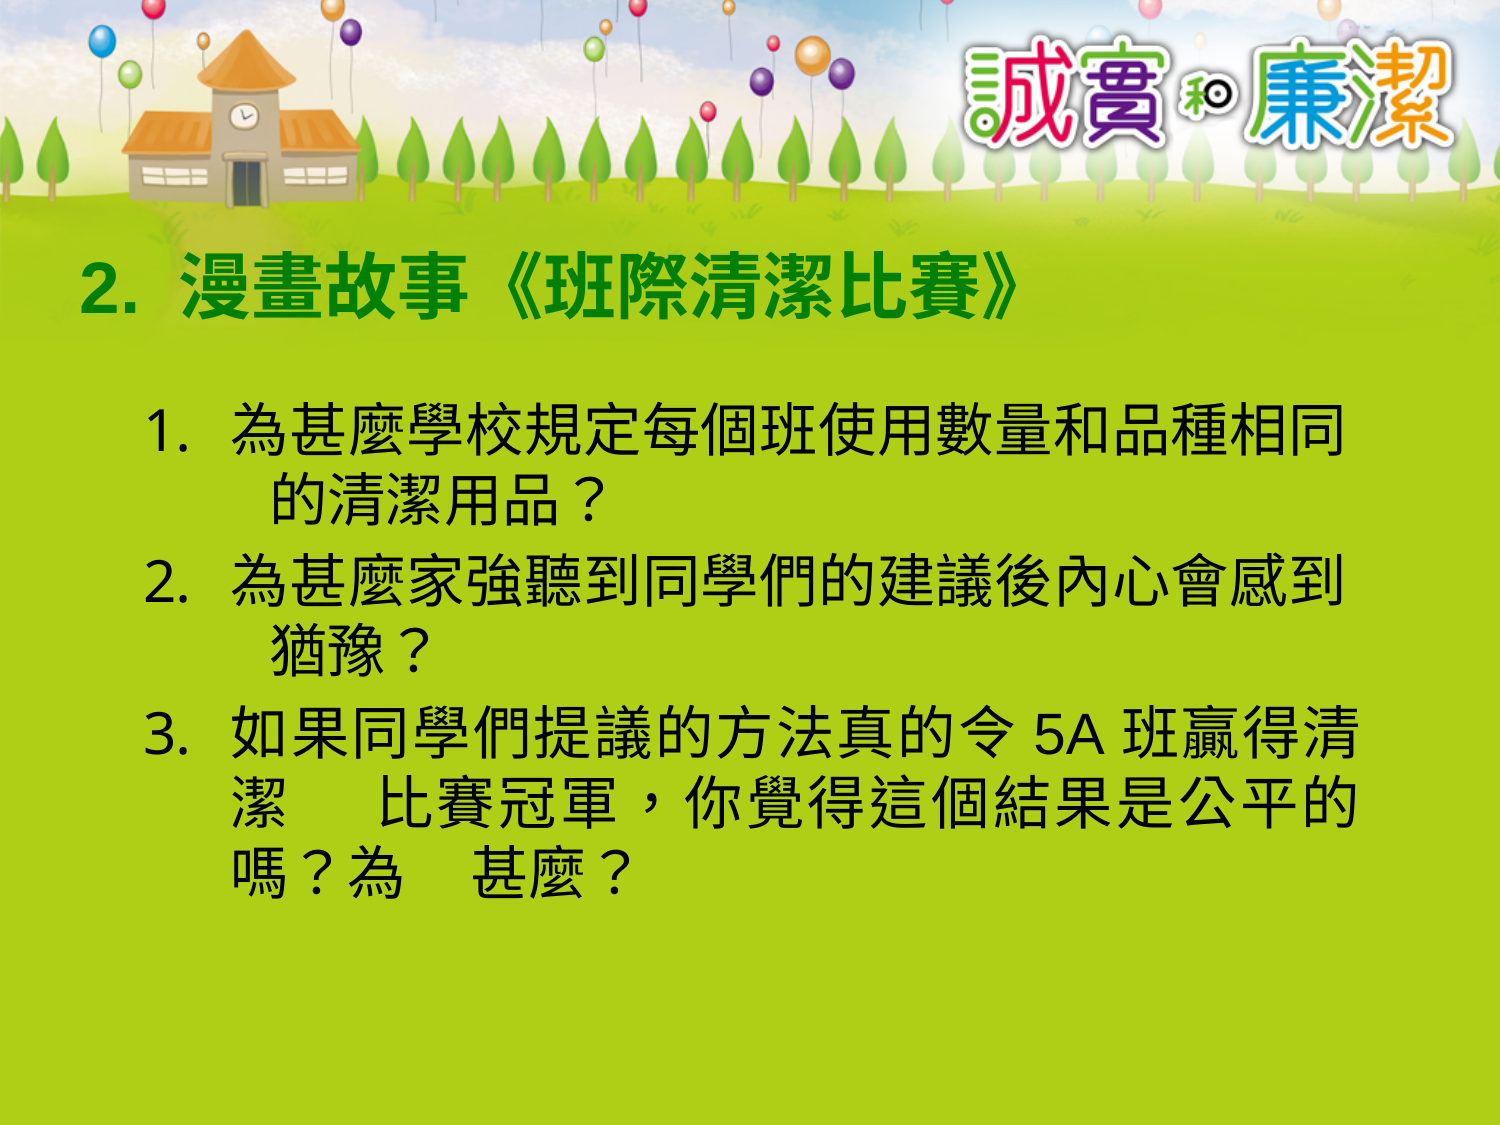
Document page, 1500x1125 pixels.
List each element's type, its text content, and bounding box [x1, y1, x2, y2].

picture [0, 0, 1500, 1125]
list 為甚麼學校規定每個班使用數量和品種相同 的清潔用品？ 為甚麼家強聽到同學們的建議後內心會感到 猶豫？ 如果同學們提議的方法真的令5A班贏得清潔 比賽冠軍，你覺得這個結果是公平的嗎？為 甚麼？ [53, 385, 1376, 1035]
title 2. 漫畫故事《班際清潔比賽》 [64, 208, 1415, 362]
